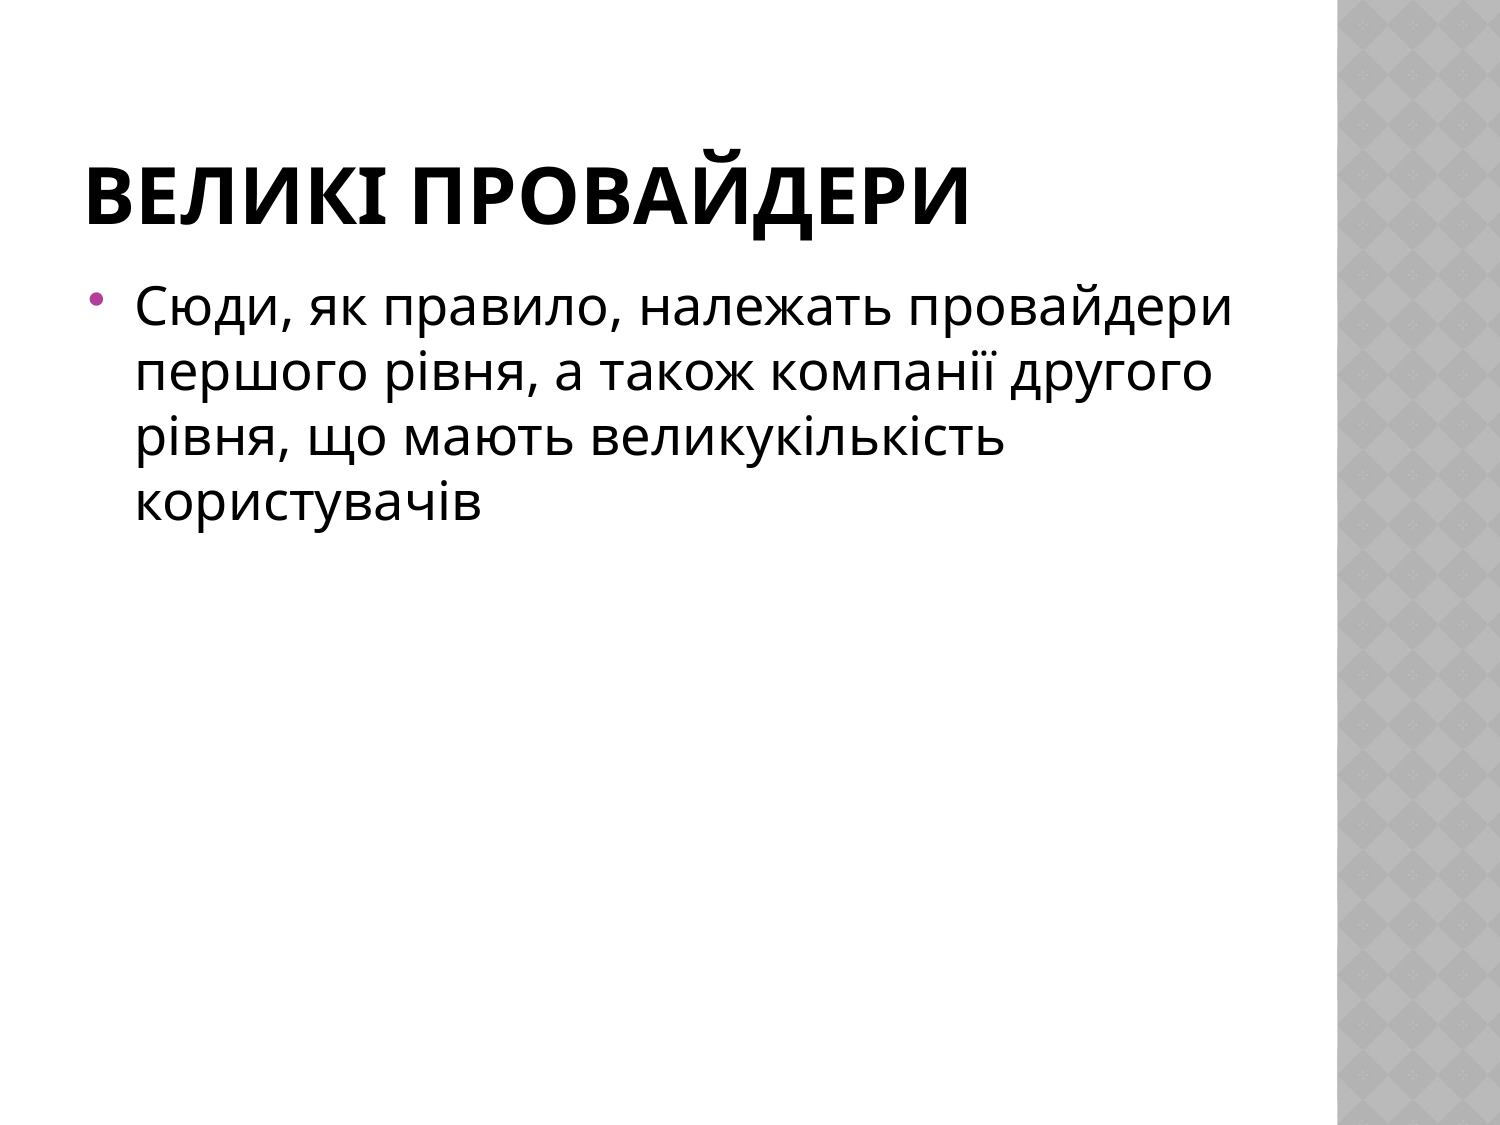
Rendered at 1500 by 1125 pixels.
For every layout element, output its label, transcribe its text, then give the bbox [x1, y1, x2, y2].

title Великі провайдери [75, 52, 1263, 240]
list Сюди, як правило, належать провайдери першого рівня, а також компанії другого рівня, що мають великукількість користувачів [75, 264, 1263, 1059]
